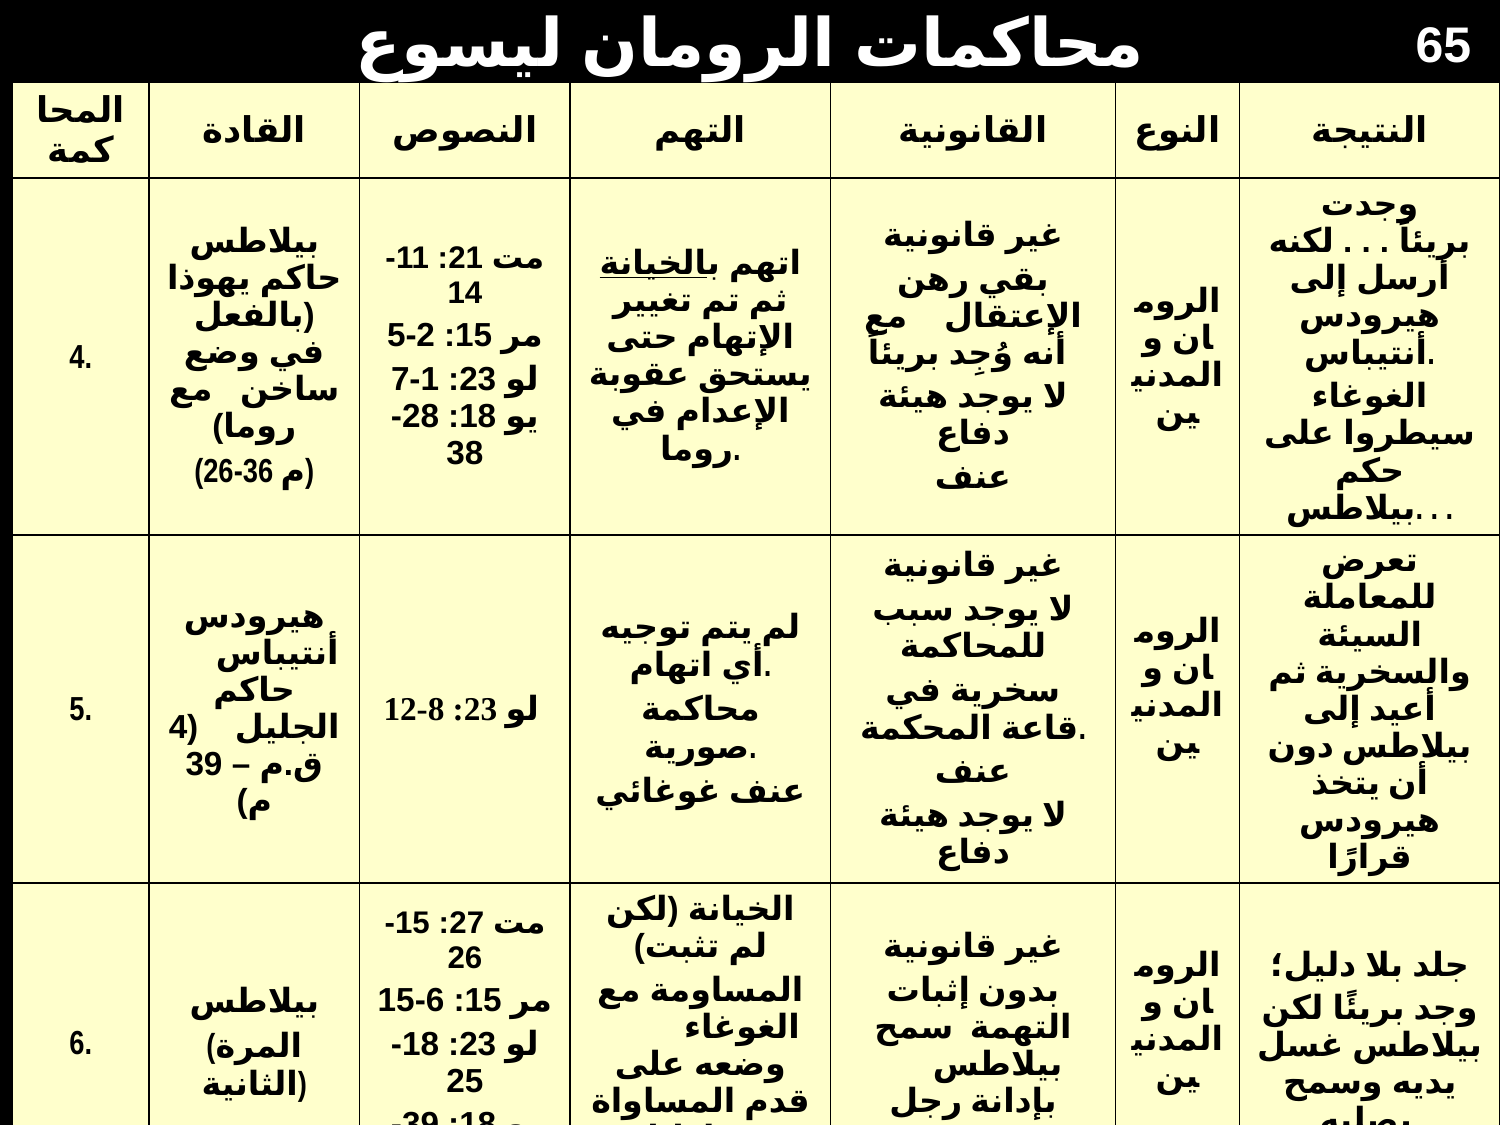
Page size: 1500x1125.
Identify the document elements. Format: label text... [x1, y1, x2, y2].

table_cell الخيانة (لكن لم تثبت) المساومة مع الغوغاء وضعه على قدم المساواة مع باراباس المجرم. [571, 884, 830, 1125]
table_cell 6. [13, 884, 148, 1125]
table_cell مت 27: 15-26 مر 15: 6-15 لو 23: 18-25 يو 18: 39-19: 16 [360, 884, 569, 1125]
table_cell الرومان و المدنيين [1116, 179, 1239, 534]
table_header النصوص [360, 88, 569, 177]
table_cell غير قانونية لا يوجد سبب للمحاكمة سخرية في قاعة المحكمة. عنف لا يوجد هيئة دفاع [831, 536, 1115, 882]
table_cell وجدت بريئاً . . . لكنه أرسل إلى هيرودس أنتيباس. الغوغاء سيطروا على حكم بيلاطس. . . [1240, 179, 1499, 534]
table_cell 4. [13, 179, 148, 534]
table_cell بيلاطس حاكم يهوذا (بالفعل في وضع ساخن مع روما) (26-36 م) [150, 179, 359, 534]
table_cell 5. [13, 536, 148, 882]
table_cell غير قانونية بقي رهن الإعتقال مع أنه وُجِد بريئاً لا يوجد هيئة دفاع عنف [831, 179, 1115, 534]
table_cell مت 21: 11-14 مر 15: 2-5 لو 23: 1-7 يو 18: 28-38 [360, 179, 569, 534]
table_header القادة [150, 88, 359, 177]
table_header النتيجة [1240, 88, 1499, 177]
table_header التهم [571, 88, 830, 177]
table_cell لم يتم توجيه أي اتهام. محاكمة صورية. عنف غوغائي [571, 536, 830, 882]
table_header النوع [1116, 88, 1239, 177]
table_cell الرومان و المدنيين [1116, 536, 1239, 882]
text_box 65 [1400, 4, 1487, 80]
table_cell اتهم بالخيانة ثم تم تغيير الإتهام حتى يستحق عقوبة الإعدام في روما. [571, 179, 830, 534]
table_cell تعرض للمعاملة السيئة والسخرية ثم أعيد إلى بيلاطس دون أن يتخذ هيرودس قرارًا [1240, 536, 1499, 882]
table_cell جلد بلا دليل؛ وجد بريئًا لكن بيلاطس غسل يديه وسمح بصلبه. [1240, 884, 1499, 1125]
table_cell لو 23: 8-12 [360, 536, 569, 882]
title محاكمات الرومان ليسوع [0, 0, 1500, 88]
table_cell الرومان و المدنيين [1116, 884, 1239, 1125]
table_header القانونية [831, 88, 1115, 177]
table_cell هيرودس أنتيباس حاكم الجليل (4 ق.م – 39 م) [150, 536, 359, 882]
table_cell بيلاطس (المرة الثانية) [150, 884, 359, 1125]
table_header المحاكمة [13, 88, 148, 177]
table_cell غير قانونية بدون إثبات التهمة سمح بيلاطس بإدانة رجل بريء [831, 884, 1115, 1125]
